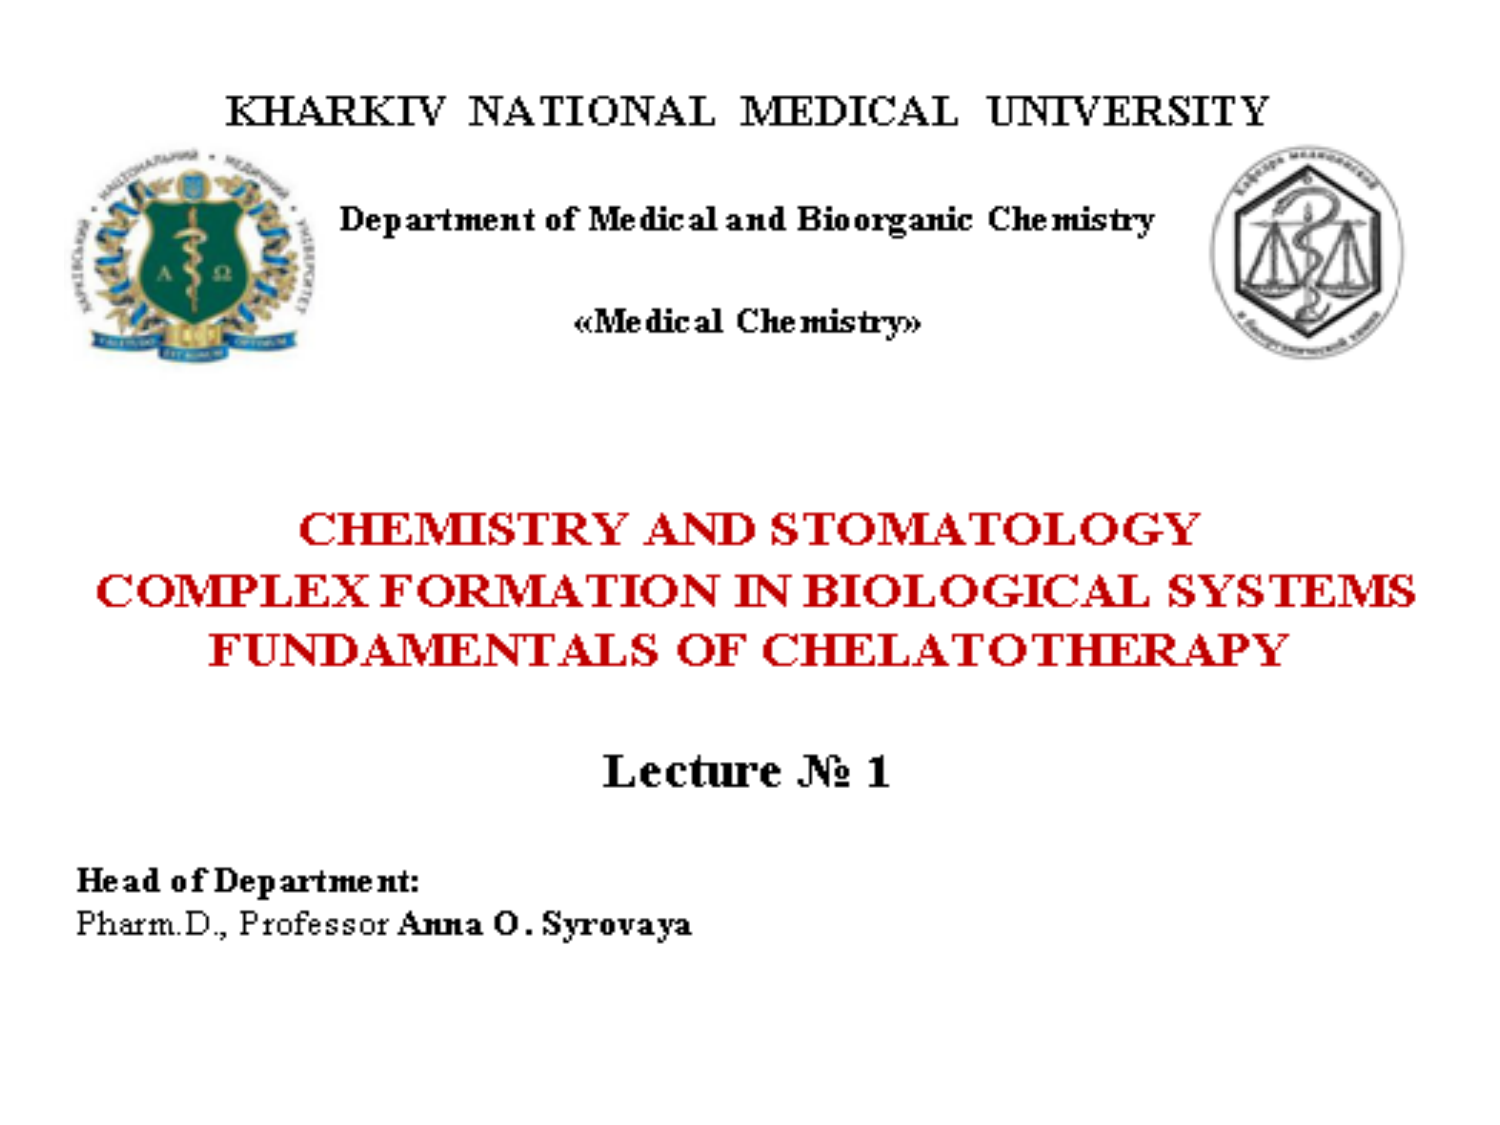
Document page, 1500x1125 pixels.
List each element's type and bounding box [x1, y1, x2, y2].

list [64, 77, 1436, 1046]
